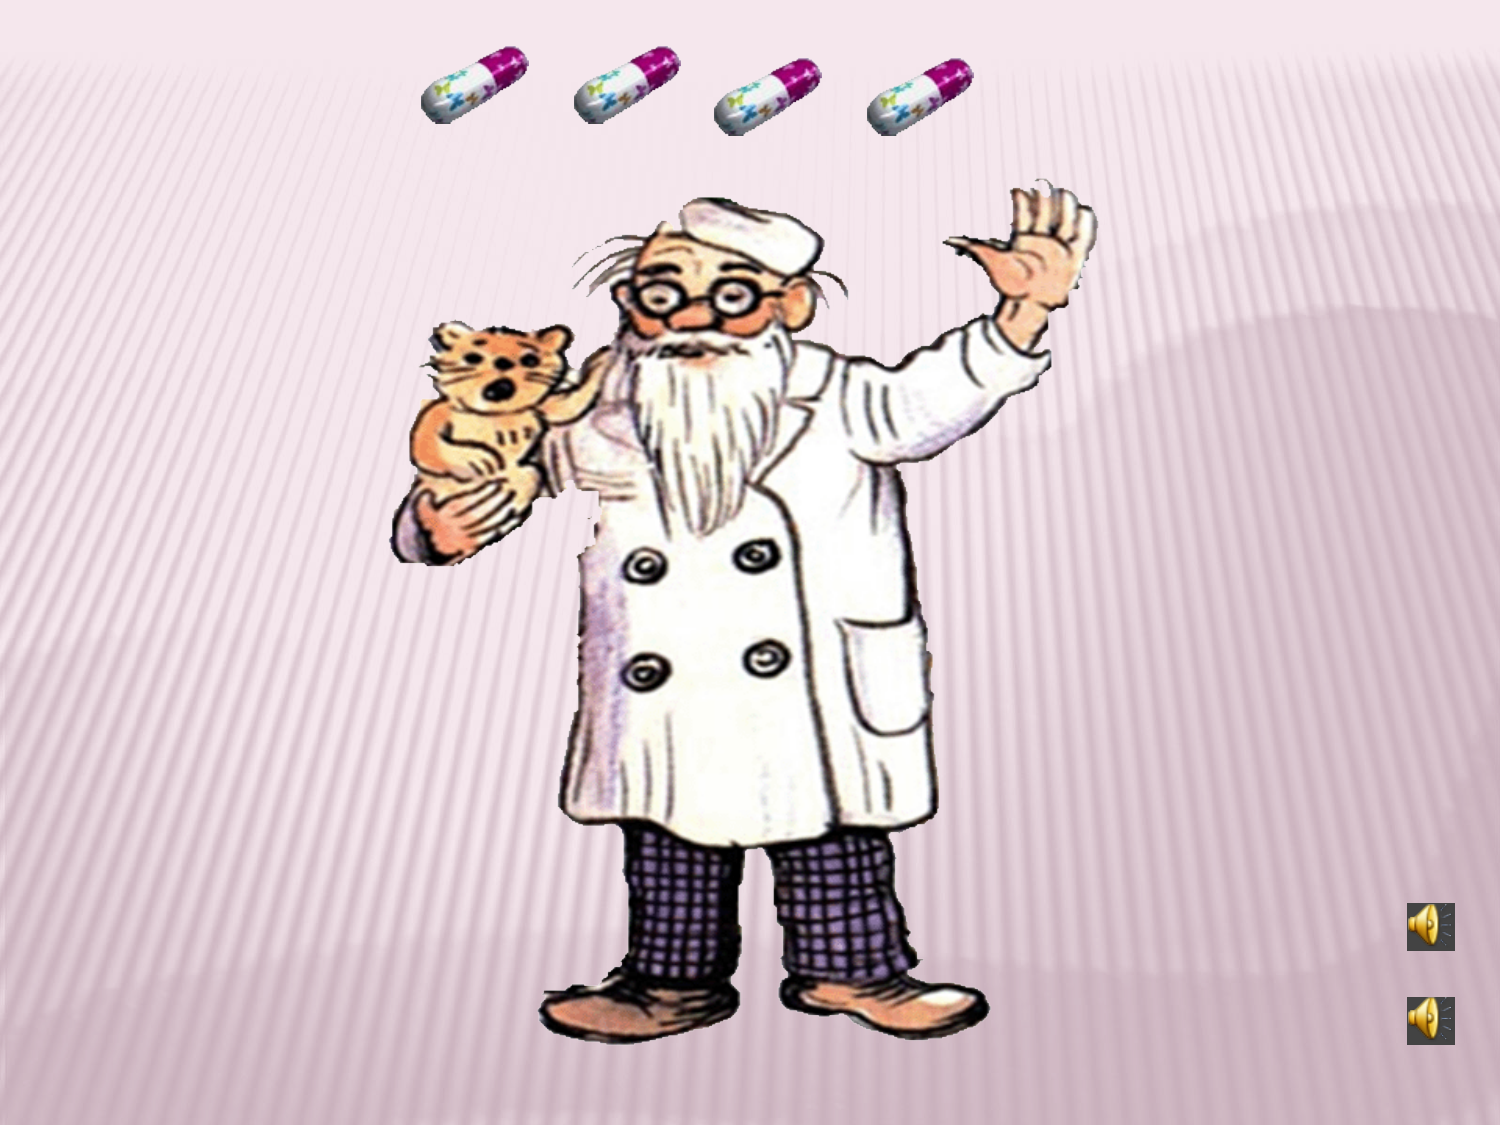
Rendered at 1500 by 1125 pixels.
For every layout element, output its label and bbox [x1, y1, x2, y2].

picture [1405, 902, 1457, 953]
picture [573, 46, 681, 124]
picture [421, 46, 529, 124]
picture [866, 58, 974, 136]
picture [1405, 995, 1457, 1047]
picture [374, 163, 1113, 1087]
picture [714, 58, 822, 136]
